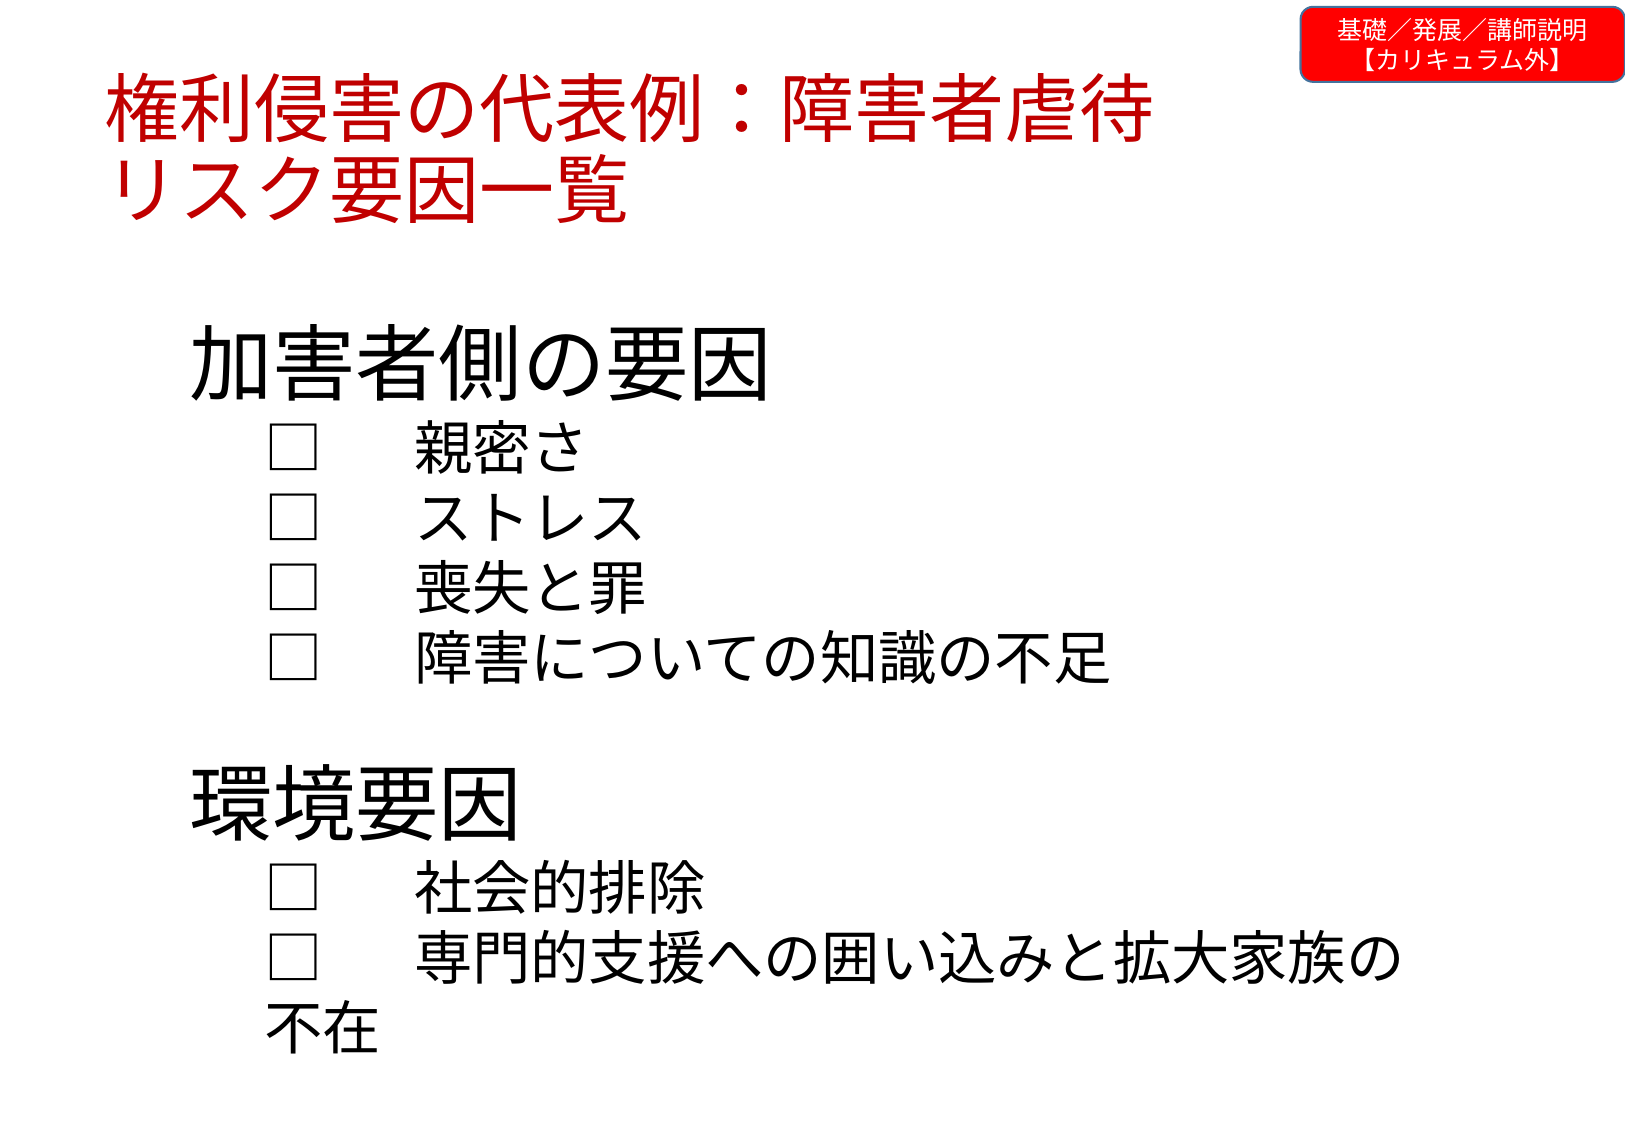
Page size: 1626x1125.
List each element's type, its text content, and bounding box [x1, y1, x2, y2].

title 権利侵害の代表例：障害者虐待 リスク要因一覧 [89, 58, 1440, 247]
text_box 加害者側の要因 □ 親密さ □ ストレス □ 喪失と罪 □ 障害についての知識の不足 環境要因 □ 社会的排除 □ 専門的支援への囲い込みと拡大家族の不在 [174, 303, 1464, 1069]
text_box 基礎／発展／講師説明 【カリキュラム外】 [1299, 5, 1625, 83]
